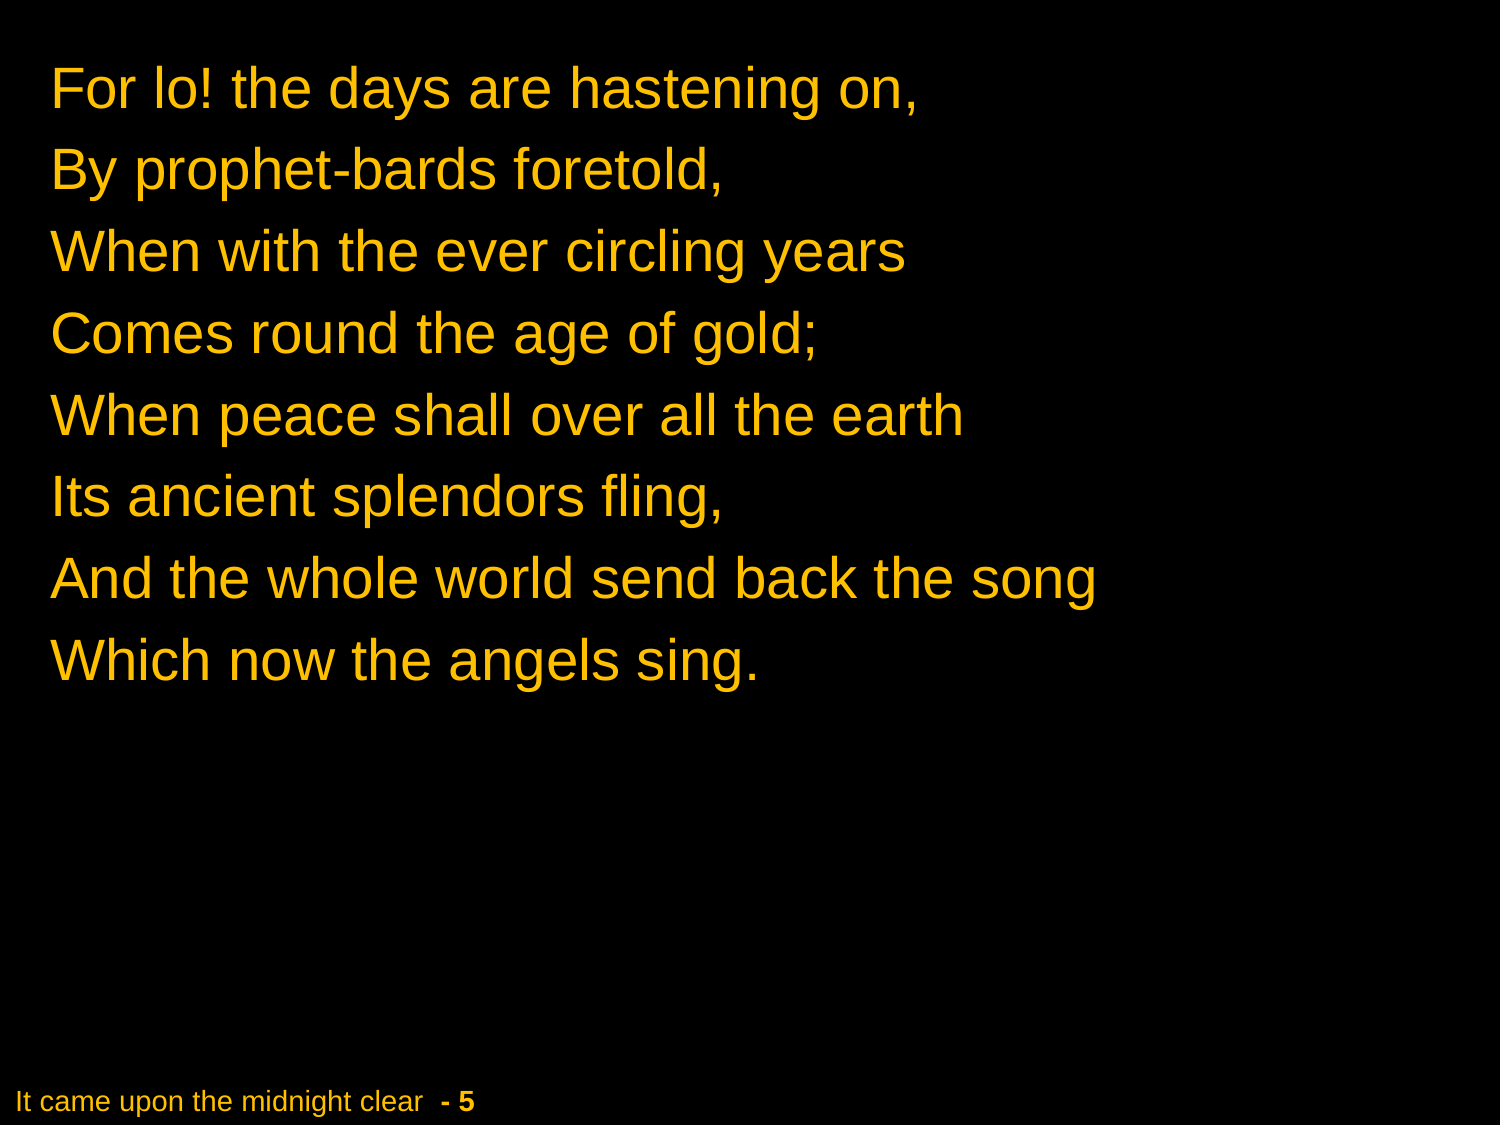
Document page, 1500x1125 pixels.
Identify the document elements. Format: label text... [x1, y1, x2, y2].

title It came upon the midnight clear - 5 [0, 1074, 900, 1125]
list For lo! the days are hastening on, By prophet-bards foretold, When with the ever circling years Comes round the age of gold; When peace shall over all the earth Its ancient splendors fling, And the whole world send back the song Which now the angels sing. [50, 50, 1488, 1024]
